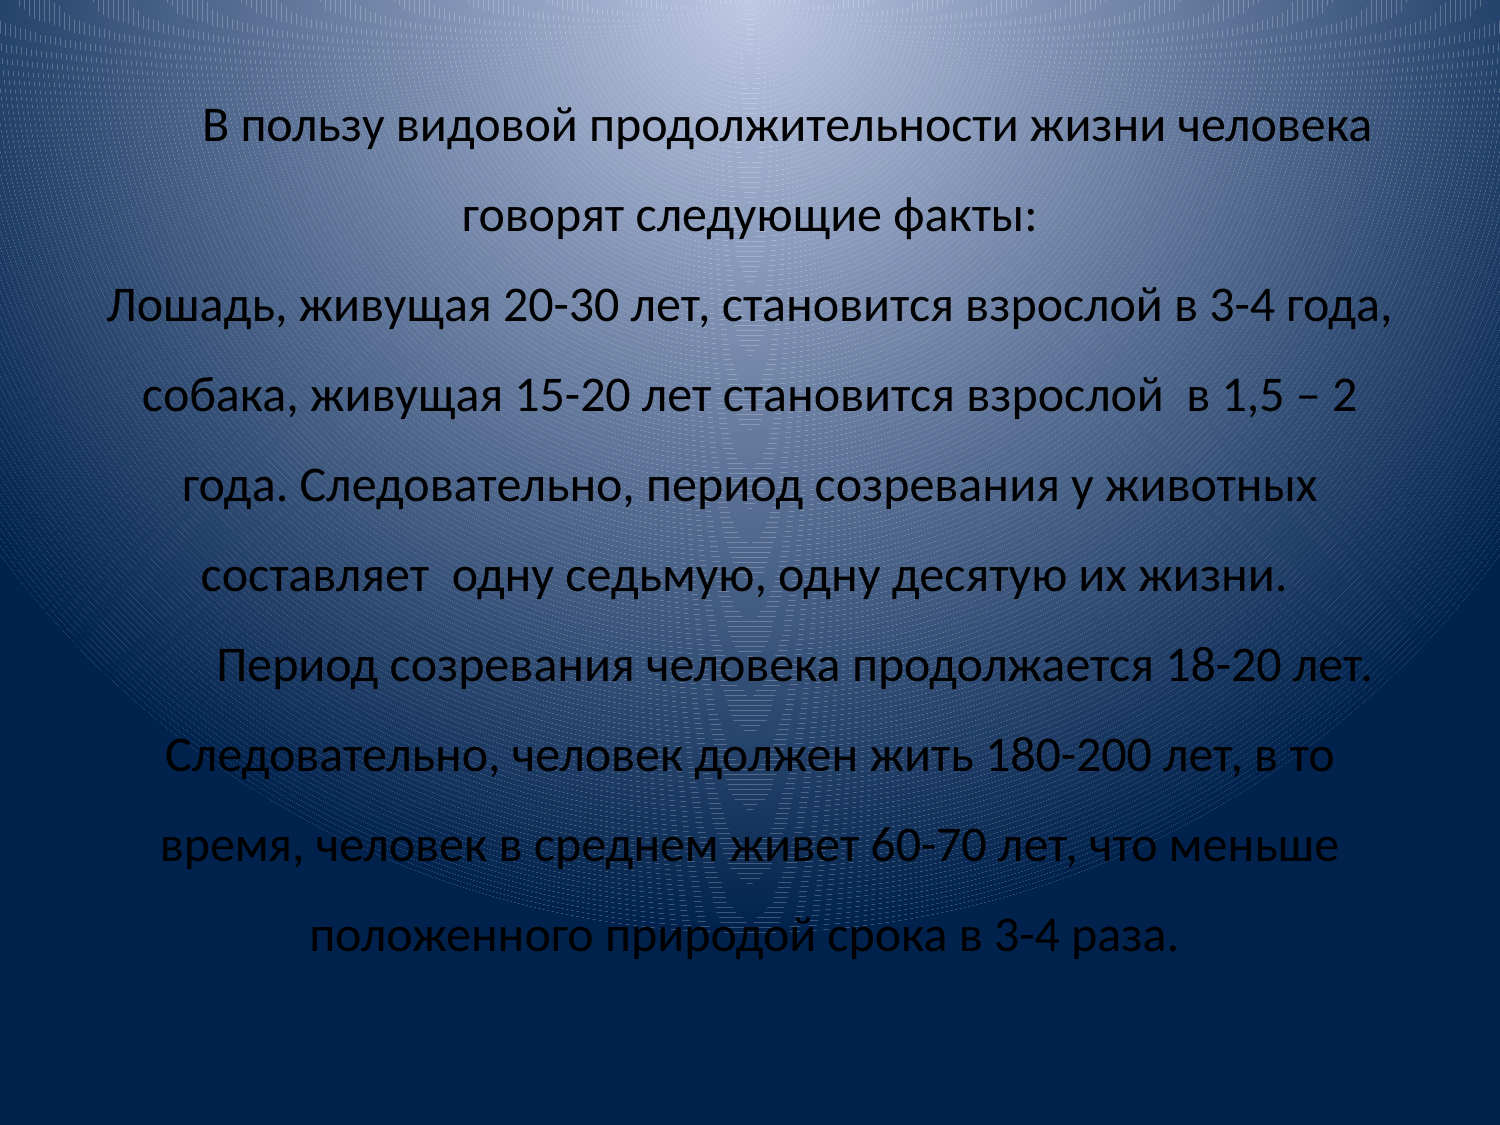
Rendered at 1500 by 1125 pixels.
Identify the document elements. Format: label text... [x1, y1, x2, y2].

title В пользу видовой продолжительности жизни человека говорят следующие факты: Лошадь, живущая 20-30 лет, становится взрослой в 3-4 года, собака, живущая 15-20 лет становится взрослой в 1,5 – 2 года. Следовательно, период созревания у животных составляет одну седьмую, одну десятую их жизни. Период созревания человека продолжается 18-20 лет. Следовательно, человек должен жить 180-200 лет, в то время, человек в среднем живет 60-70 лет, что меньше положенного природой срока в 3-4 раза. [75, 45, 1425, 1038]
